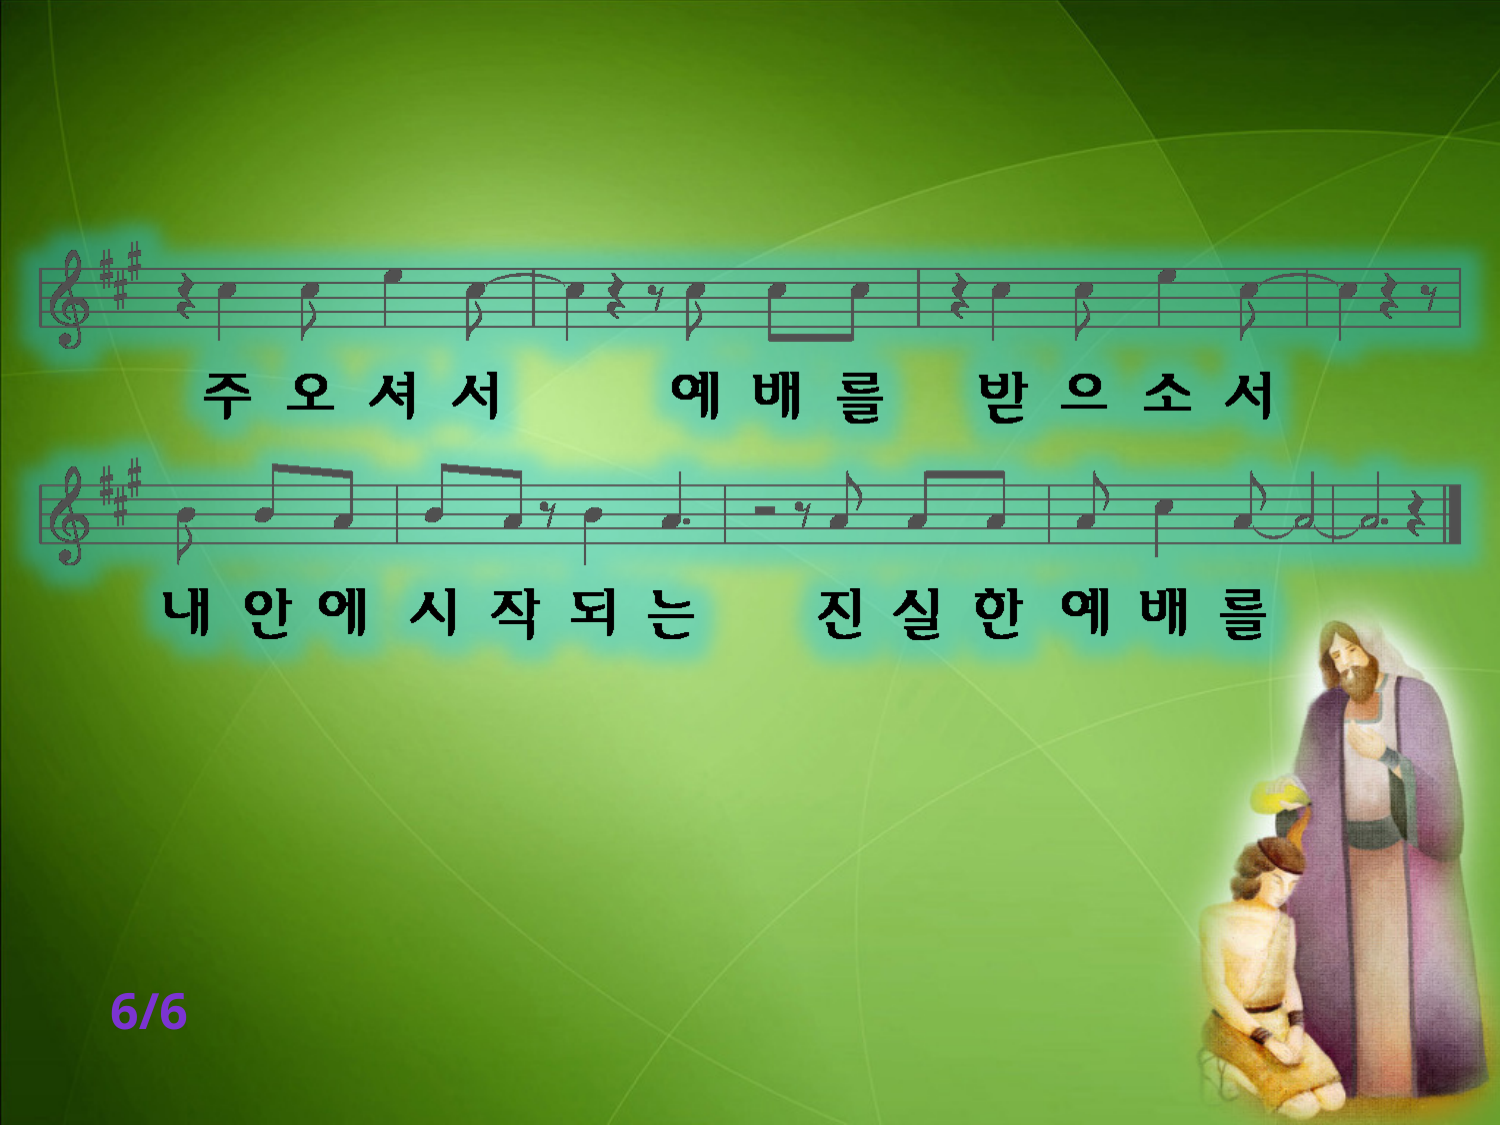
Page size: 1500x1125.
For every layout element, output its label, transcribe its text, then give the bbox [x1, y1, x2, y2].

text_box 6/6 [95, 972, 204, 1048]
picture [0, 0, 1500, 1125]
